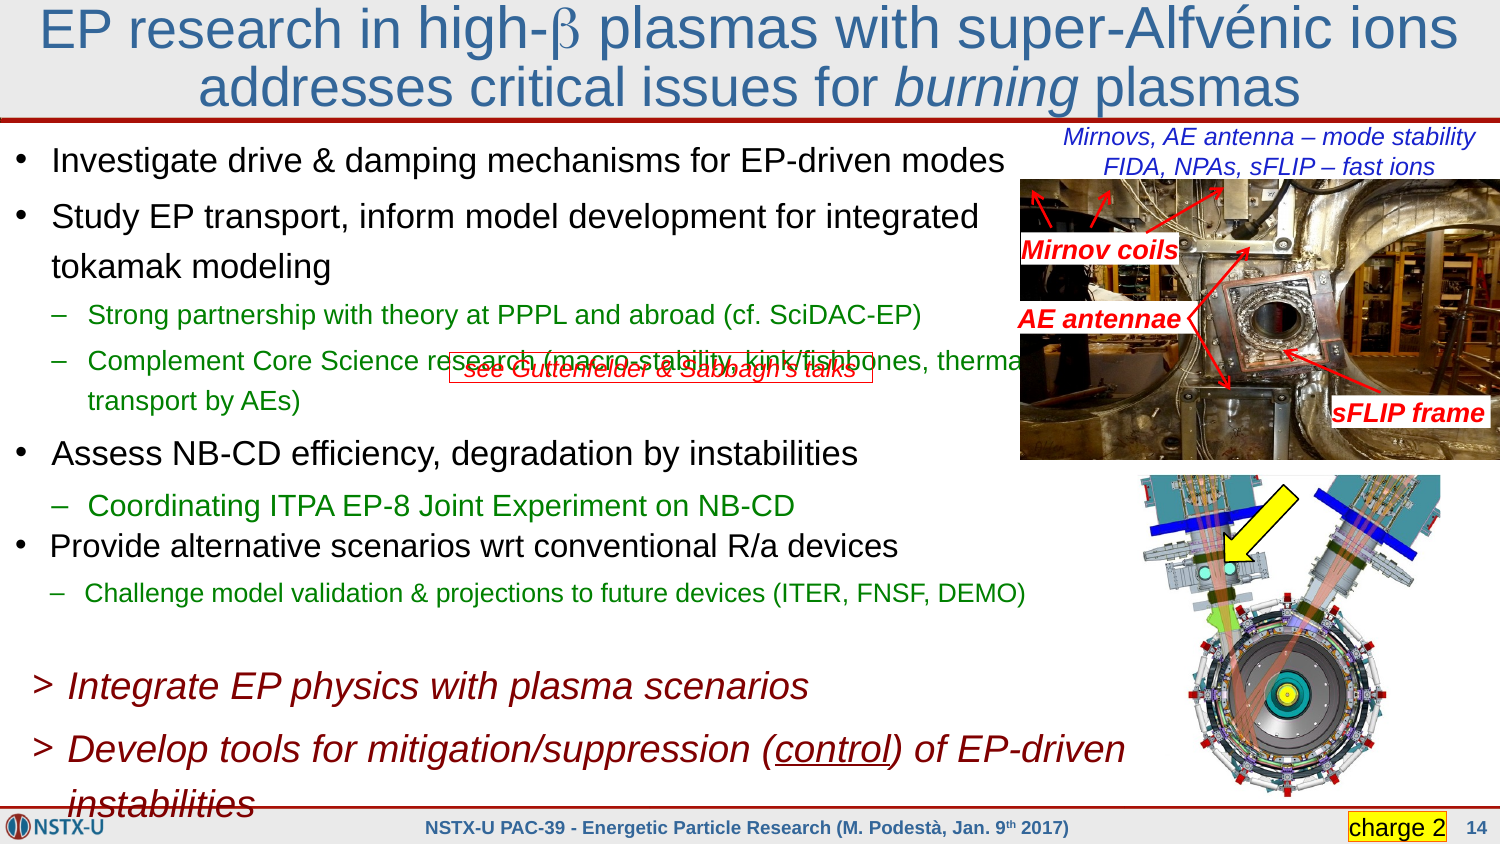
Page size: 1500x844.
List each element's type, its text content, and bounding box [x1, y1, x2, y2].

picture [0, 806, 1500, 844]
text_box [1221, 482, 1301, 565]
list Investigate drive & damping mechanisms for EP-driven modes Study EP transport, inform model development for integrated tokamak modeling Strong partnership with theory at PPPL and abroad (cf. SciDAC-EP) Complement Core Science research (macro-stability, kink/fishbones, thermal transport by AEs) Assess NB-CD efficiency, degradation by instabilities Coordinating ITPA EP-8 Joint Experiment on NB-CD [0, 121, 1063, 509]
text_box charge 2 [1348, 811, 1447, 842]
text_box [1017, 112, 1500, 460]
title EP research in high-b plasmas with super-Alfvénic ions addresses critical issues for burning plasmas [0, 0, 1500, 119]
text_box [1137, 474, 1441, 799]
text_box Provide alternative scenarios wrt conventional R/a devices Challenge model validation & projections to future devices (ITER, FNSF, DEMO) Integrate EP physics with plasma scenarios Develop tools for mitigation/suppression (control) of EP-driven instabilities [0, 509, 1163, 835]
text_box see Guttenfelder & Sabbagh’s talks [449, 352, 873, 383]
